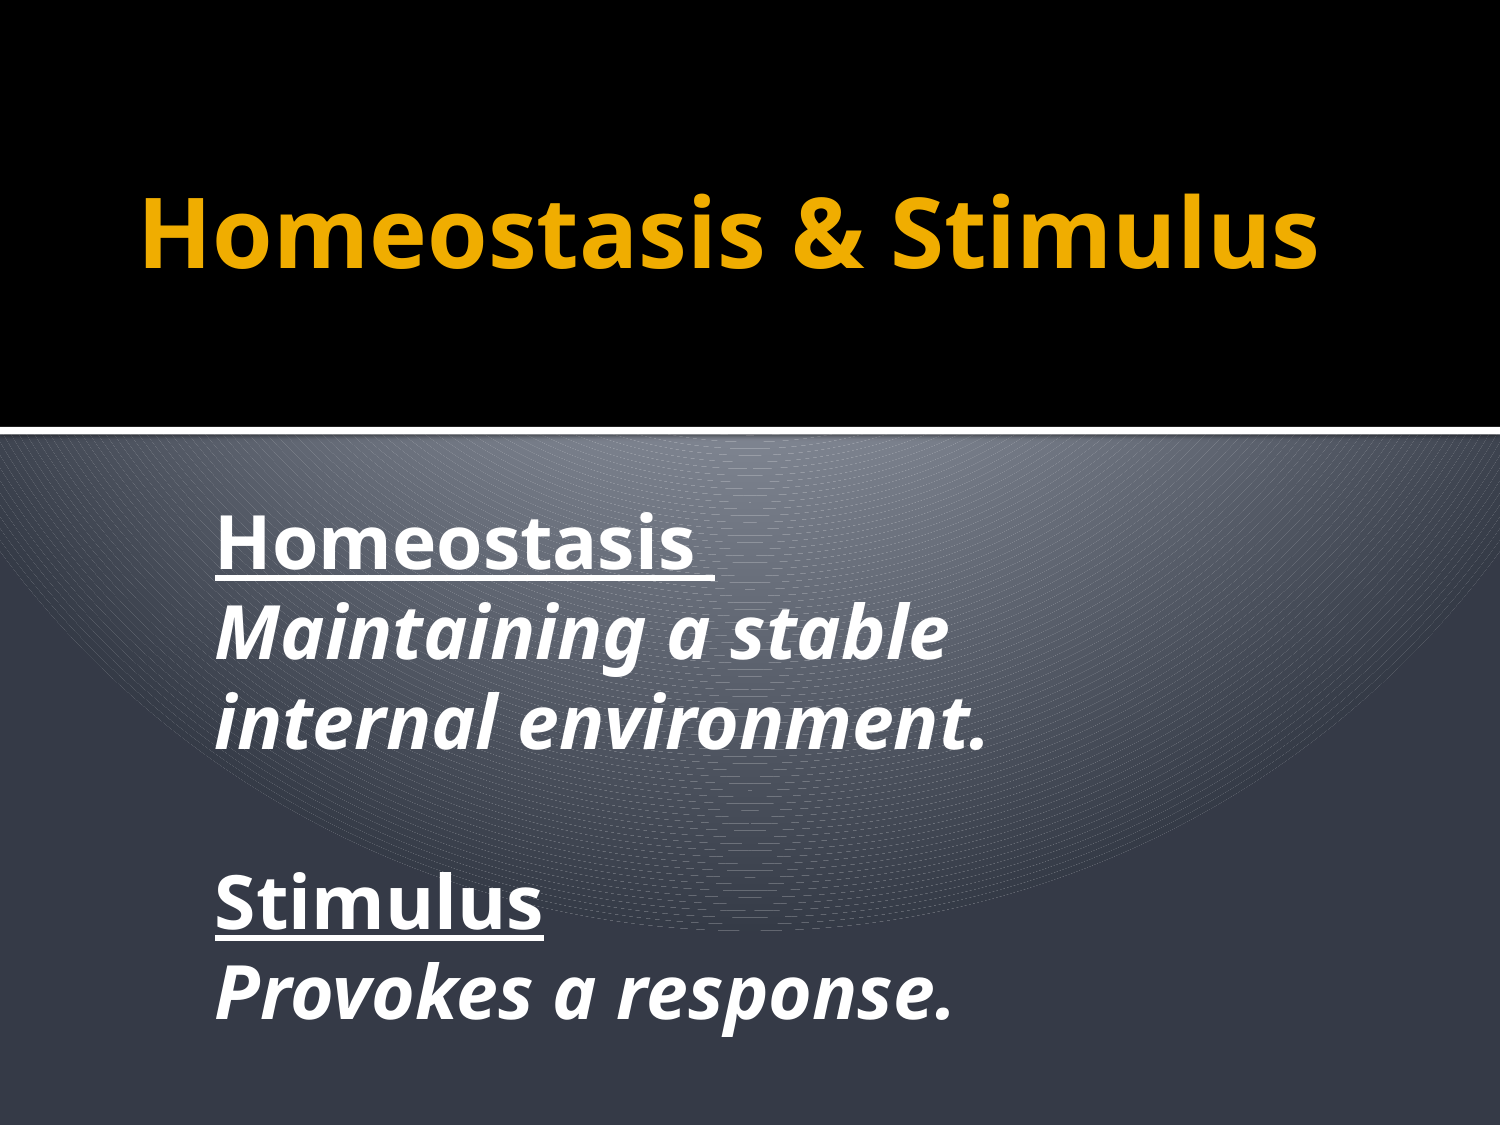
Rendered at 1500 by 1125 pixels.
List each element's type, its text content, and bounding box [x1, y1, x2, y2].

title Homeostasis & Stimulus [123, 19, 1438, 288]
text_box Homeostasis Maintaining a stable internal environment. Stimulus Provokes a response. [200, 487, 1225, 1043]
